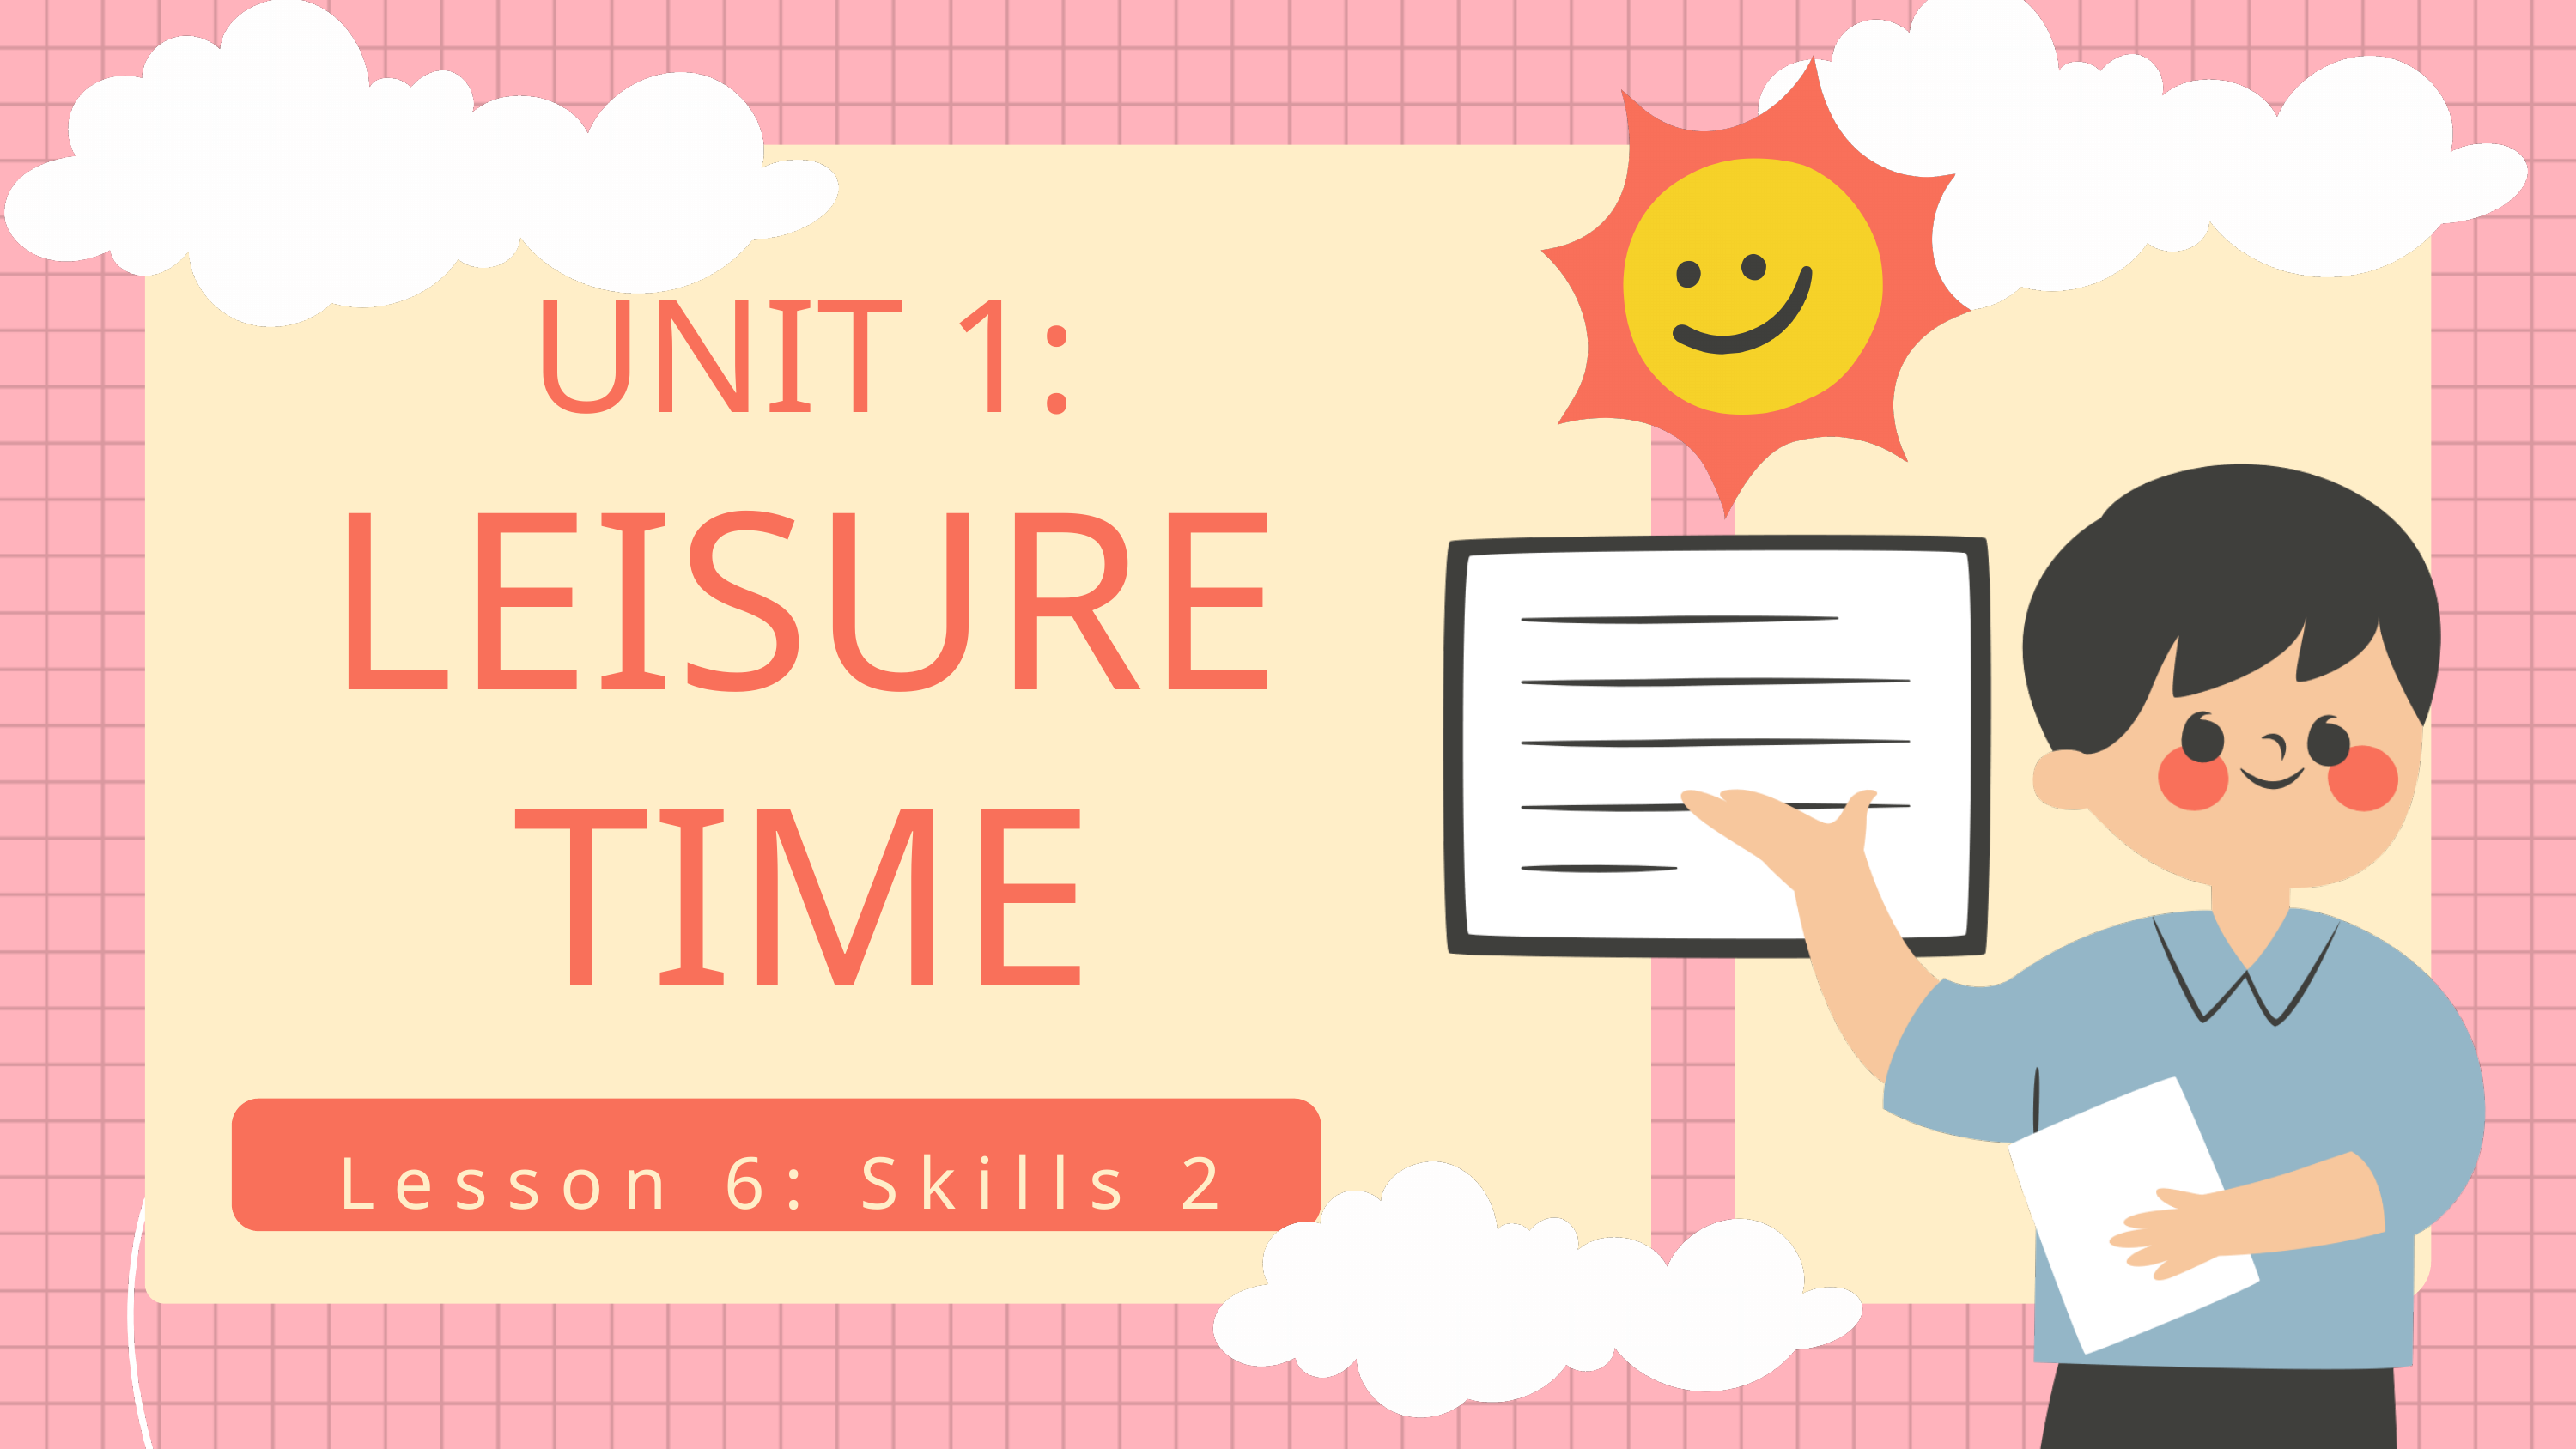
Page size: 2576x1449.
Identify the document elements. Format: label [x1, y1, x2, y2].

text_box [231, 1098, 1321, 1232]
text_box [1734, 144, 2432, 1304]
text_box [144, 144, 1652, 1304]
picture [0, 0, 2576, 1449]
